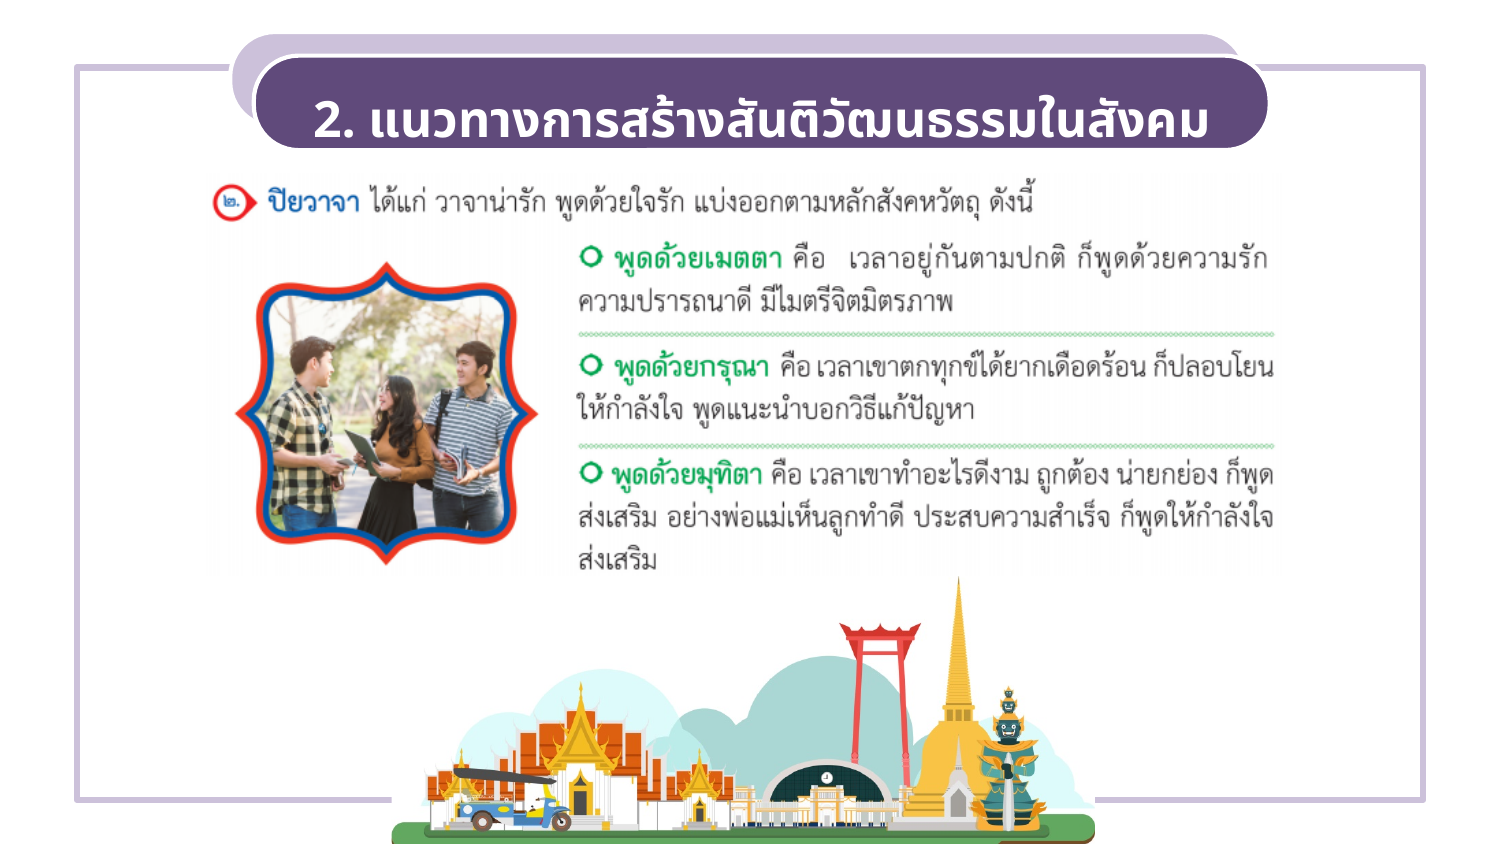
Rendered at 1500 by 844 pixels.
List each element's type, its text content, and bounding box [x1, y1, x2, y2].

text_box 2. แนวทางการสร้างสันติวัฒนธรรมในสังคม [251, 53, 1272, 153]
text_box [75, 65, 1425, 802]
picture [206, 173, 1282, 844]
text_box [228, 29, 1244, 125]
